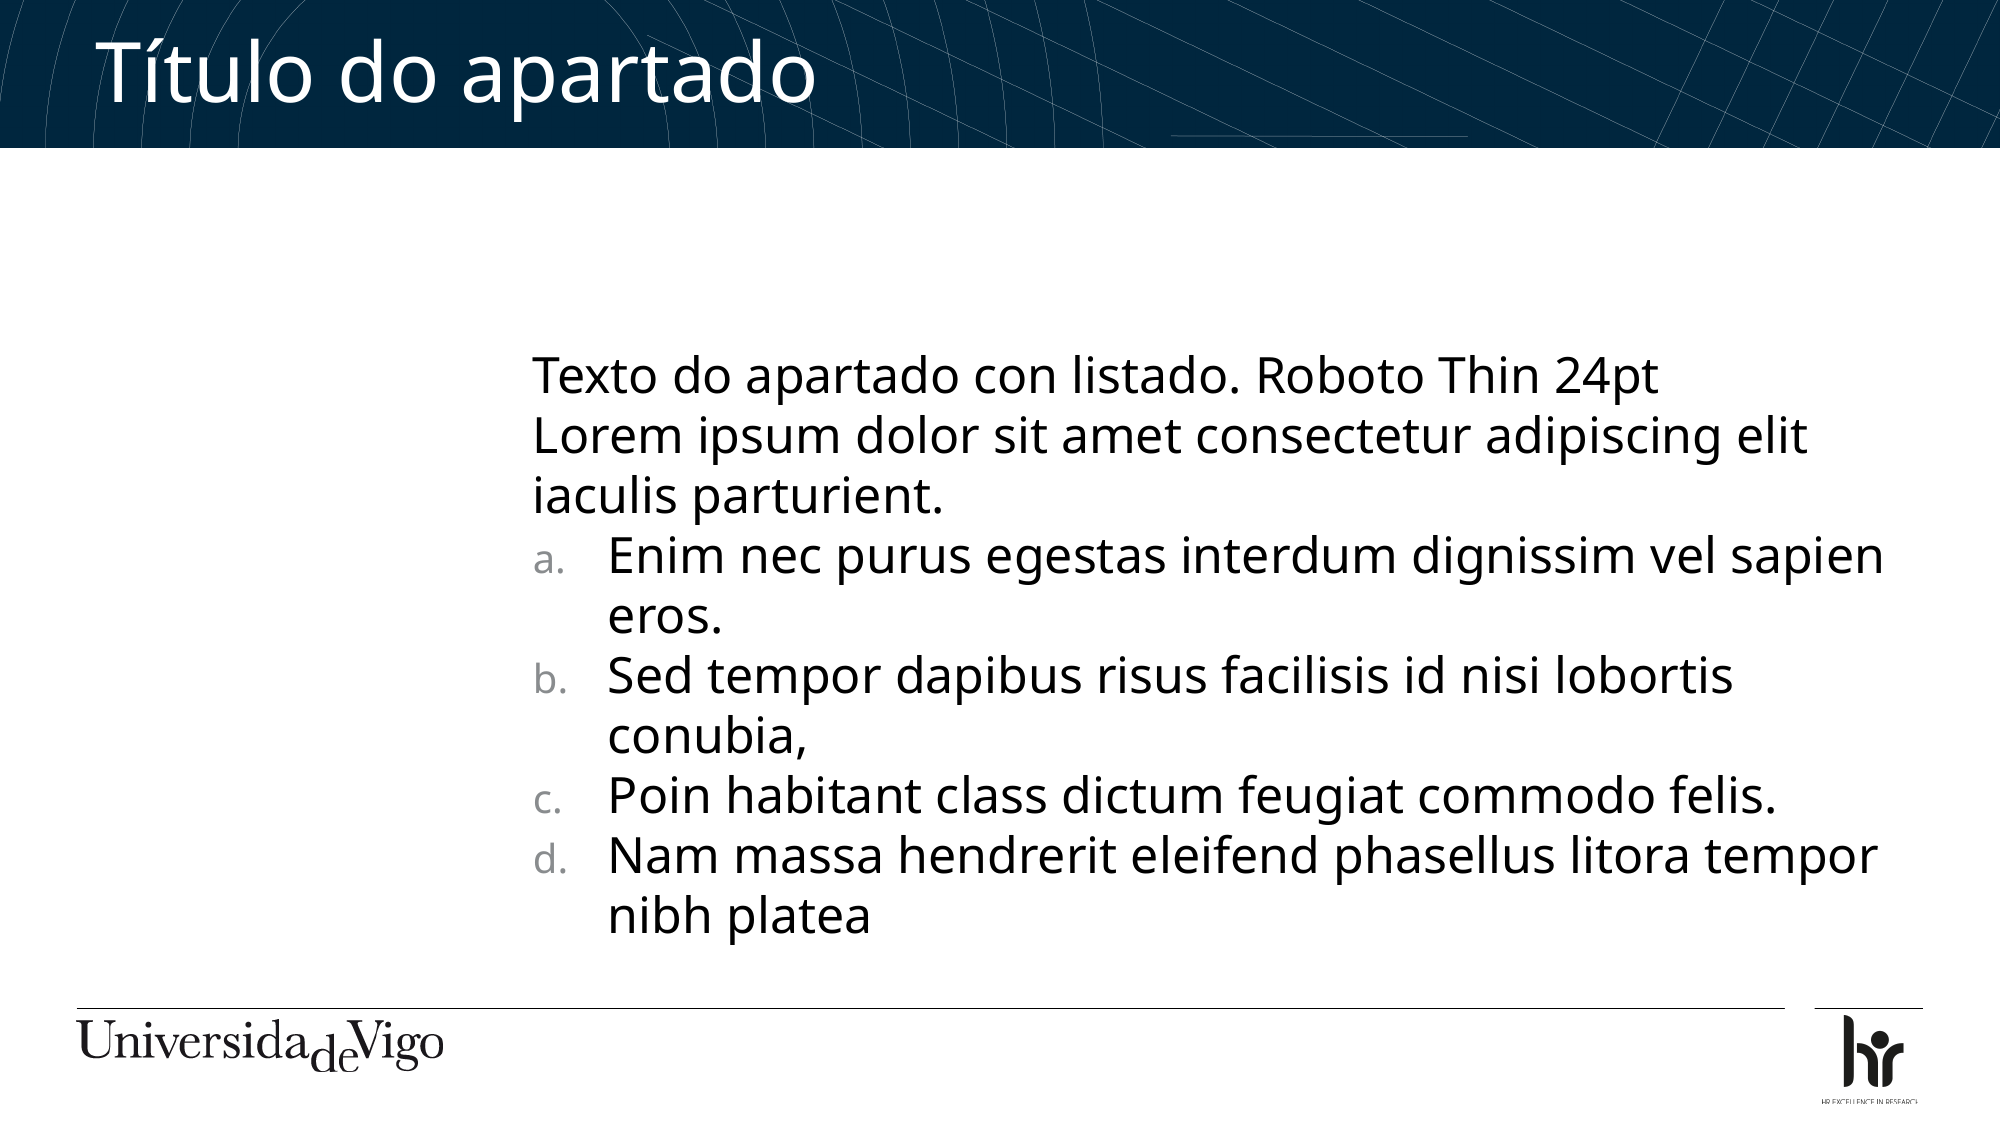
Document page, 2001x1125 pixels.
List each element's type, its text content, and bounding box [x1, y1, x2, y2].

picture [76, 1019, 443, 1072]
picture [0, 0, 2000, 148]
list Texto do apartado con listado. Roboto Thin 24pt Lorem ipsum dolor sit amet consectetur adipiscing elit iaculis parturient. Enim nec purus egestas interdum dignissim vel sapien eros. Sed tempor dapibus risus facilisis id nisi lobortis conubia, Poin habitant class dictum feugiat commodo felis. Nam massa hendrerit eleifend phasellus litora tempor nibh platea [518, 281, 1910, 951]
text_box Título do apartado [80, 22, 1507, 148]
